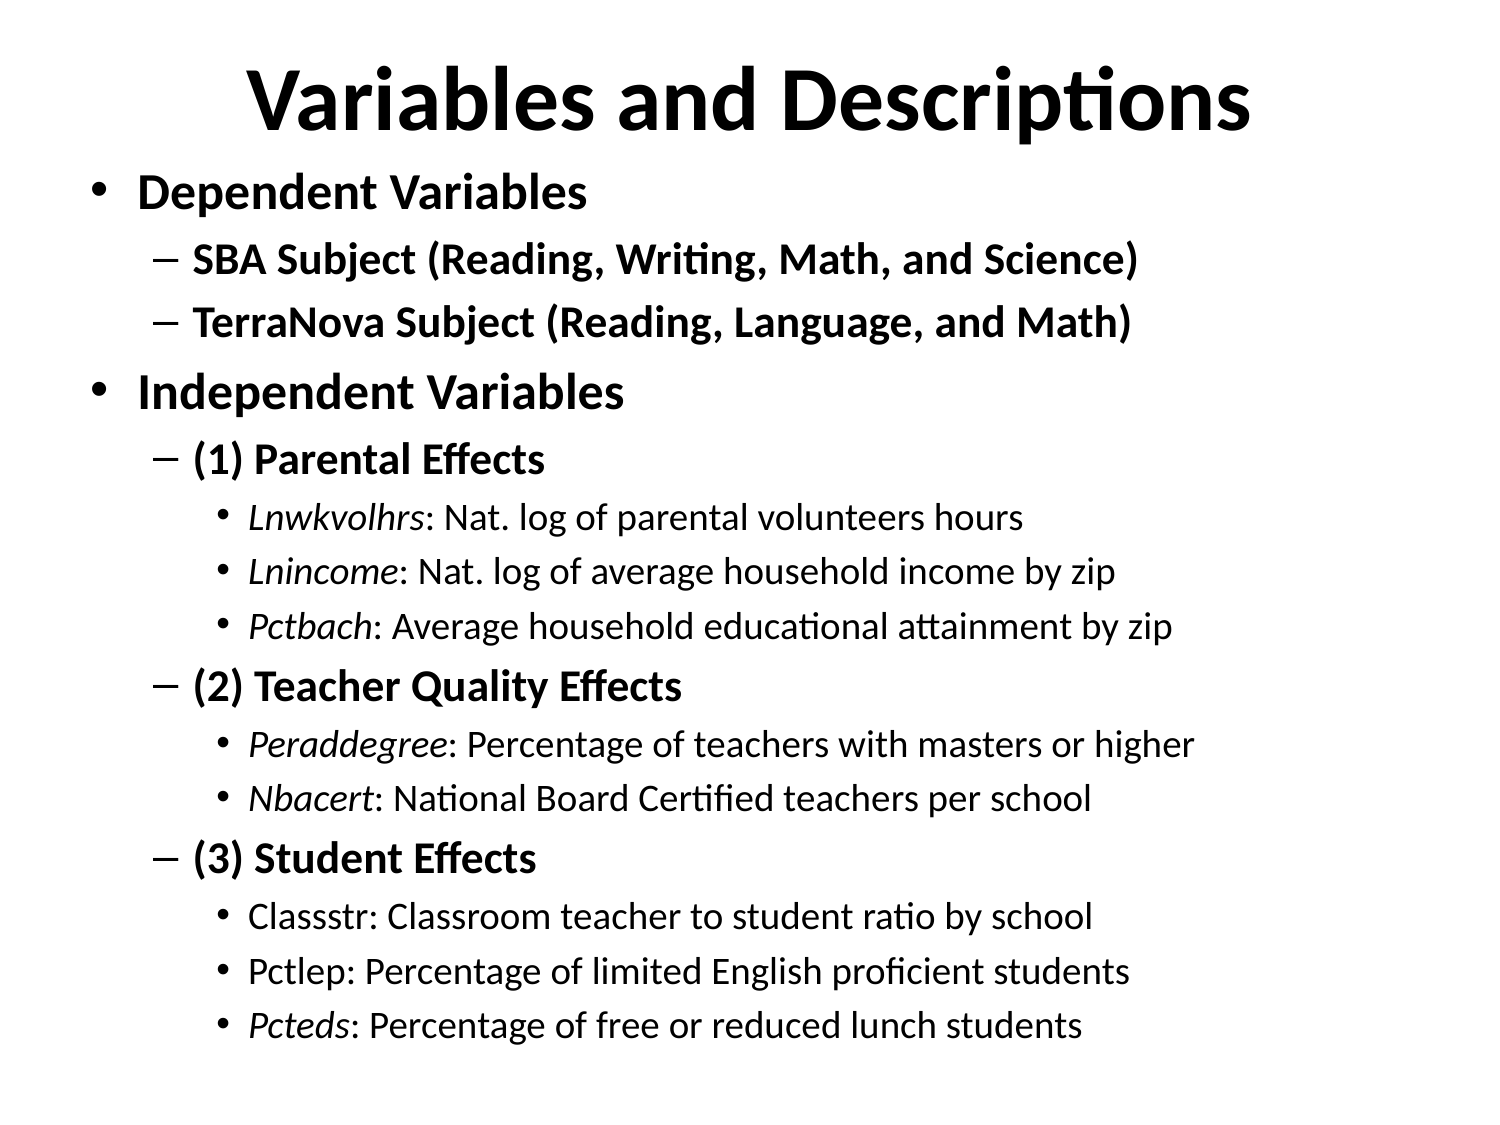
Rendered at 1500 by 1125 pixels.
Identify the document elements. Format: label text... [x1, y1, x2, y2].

list Dependent Variables SBA Subject (Reading, Writing, Math, and Science) TerraNova Subject (Reading, Language, and Math) Independent Variables (1) Parental Effects Lnwkvolhrs: Nat. log of parental volunteers hours Lnincome: Nat. log of average household income by zip Pctbach: Average household educational attainment by zip (2) Teacher Quality Effects Peraddegree: Percentage of teachers with masters or higher Nbacert: National Board Certified teachers per school (3) Student Effects Classstr: Classroom teacher to student ratio by school Pctlep: Percentage of limited English proficient students Pcteds: Percentage of free or reduced lunch students [75, 149, 1425, 1075]
title Variables and Descriptions [75, 0, 1425, 149]
